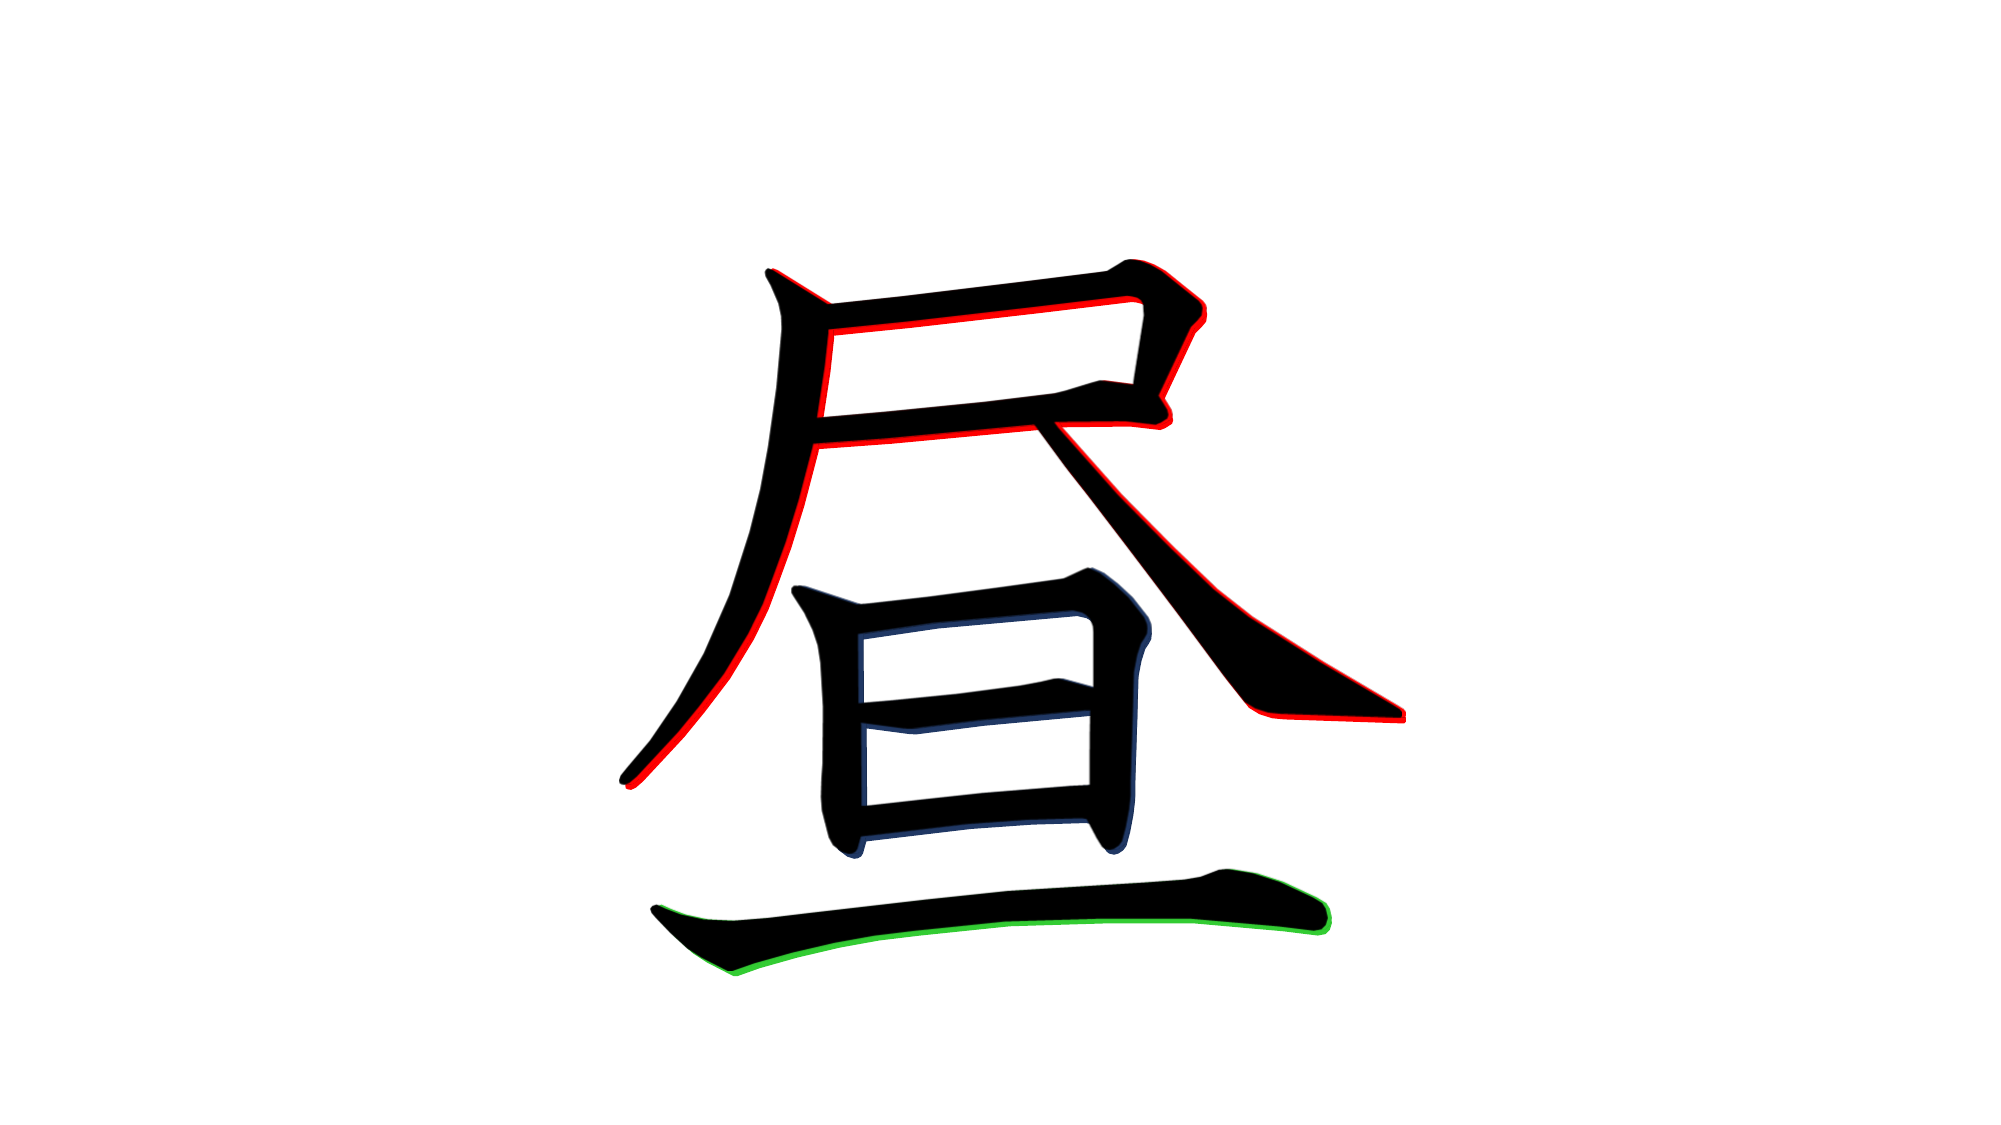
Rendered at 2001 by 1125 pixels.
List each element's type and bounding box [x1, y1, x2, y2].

picture [619, 259, 1406, 971]
text_box [721, 971, 755, 978]
